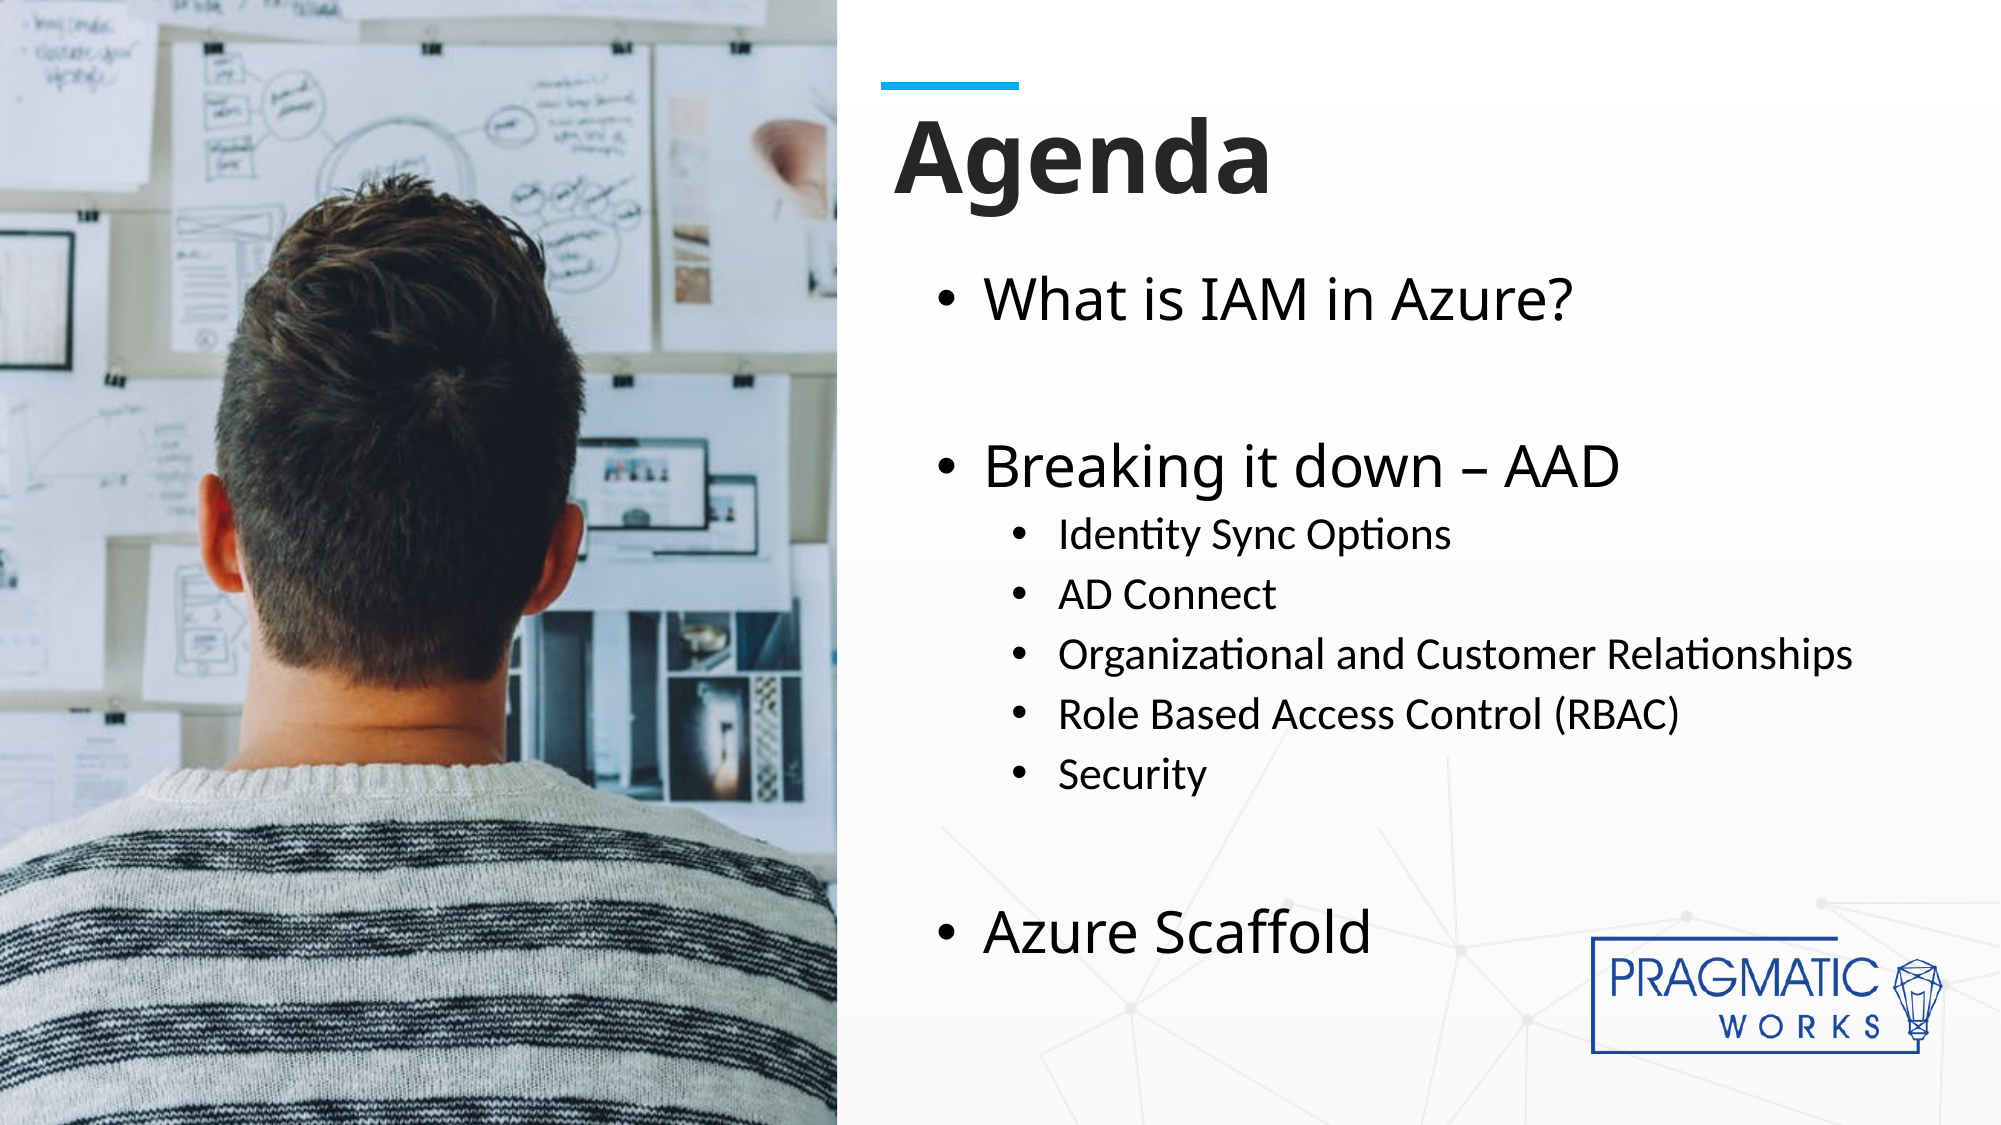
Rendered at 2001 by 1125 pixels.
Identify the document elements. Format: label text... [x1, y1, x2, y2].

picture [0, 0, 838, 1125]
title Agenda [879, 85, 1866, 223]
list What is IAM in Azure? Breaking it down – AAD Identity Sync Options AD Connect Organizational and Customer Relationships Role Based Access Control (RBAC) Security Azure Scaffold [921, 262, 1892, 1065]
picture [1892, 936, 1943, 1054]
